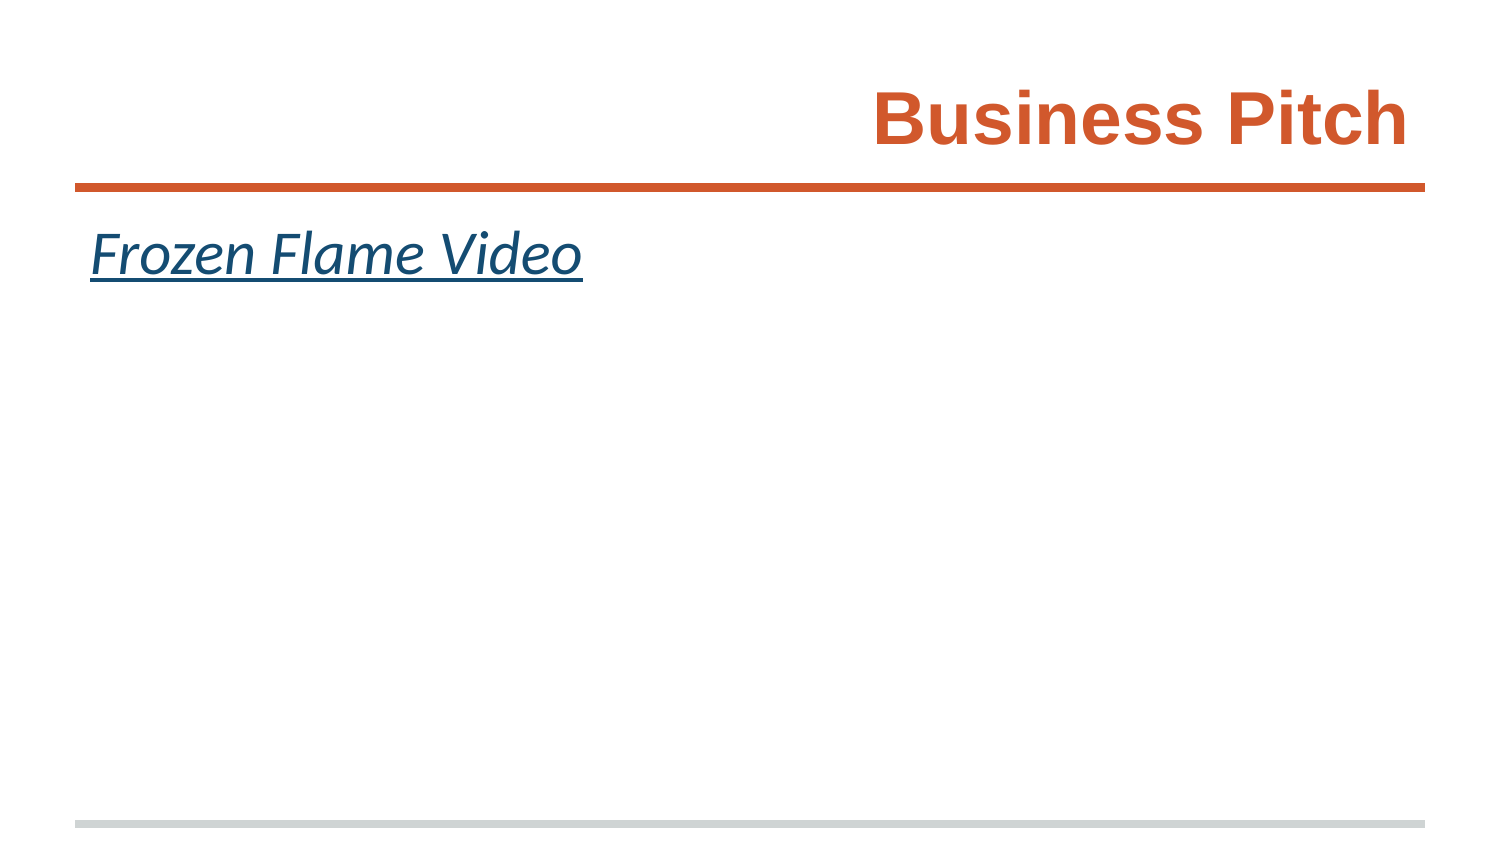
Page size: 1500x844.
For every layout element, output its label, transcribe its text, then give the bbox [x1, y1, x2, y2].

list Frozen Flame Video [75, 196, 1425, 808]
title Business Pitch [75, 33, 1425, 175]
